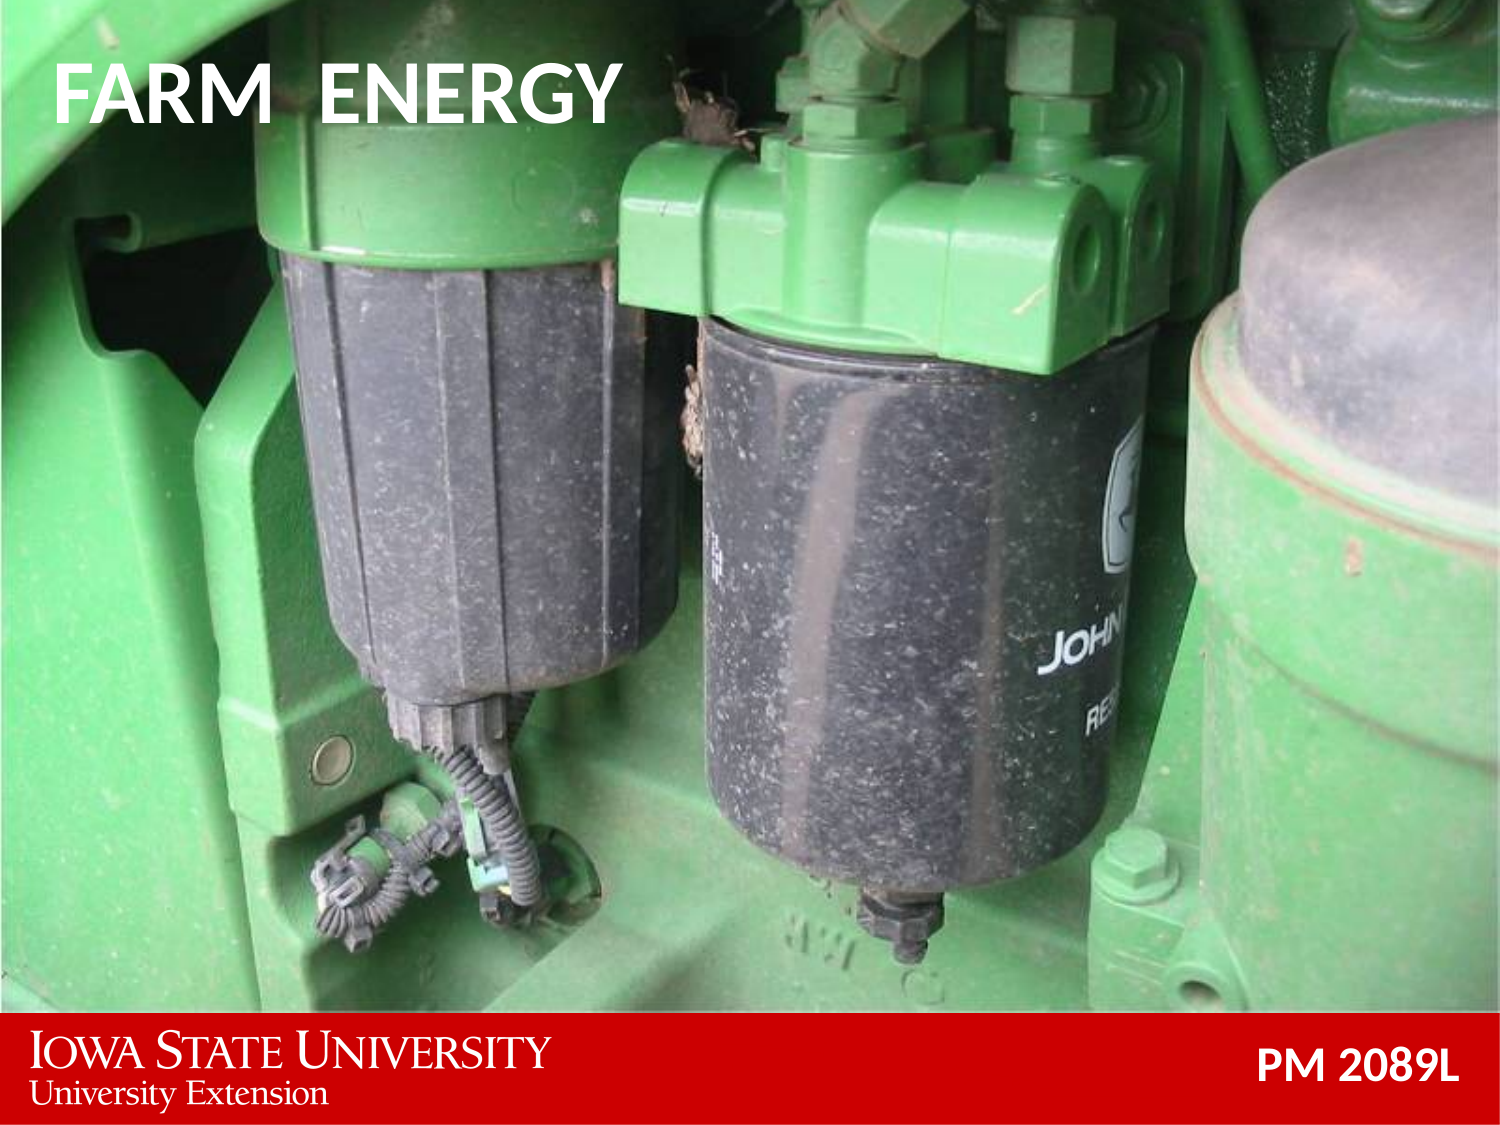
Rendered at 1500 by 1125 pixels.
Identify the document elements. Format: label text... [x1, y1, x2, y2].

picture [0, 0, 1500, 1125]
text_box PM 2089L [24, 1024, 1475, 1099]
